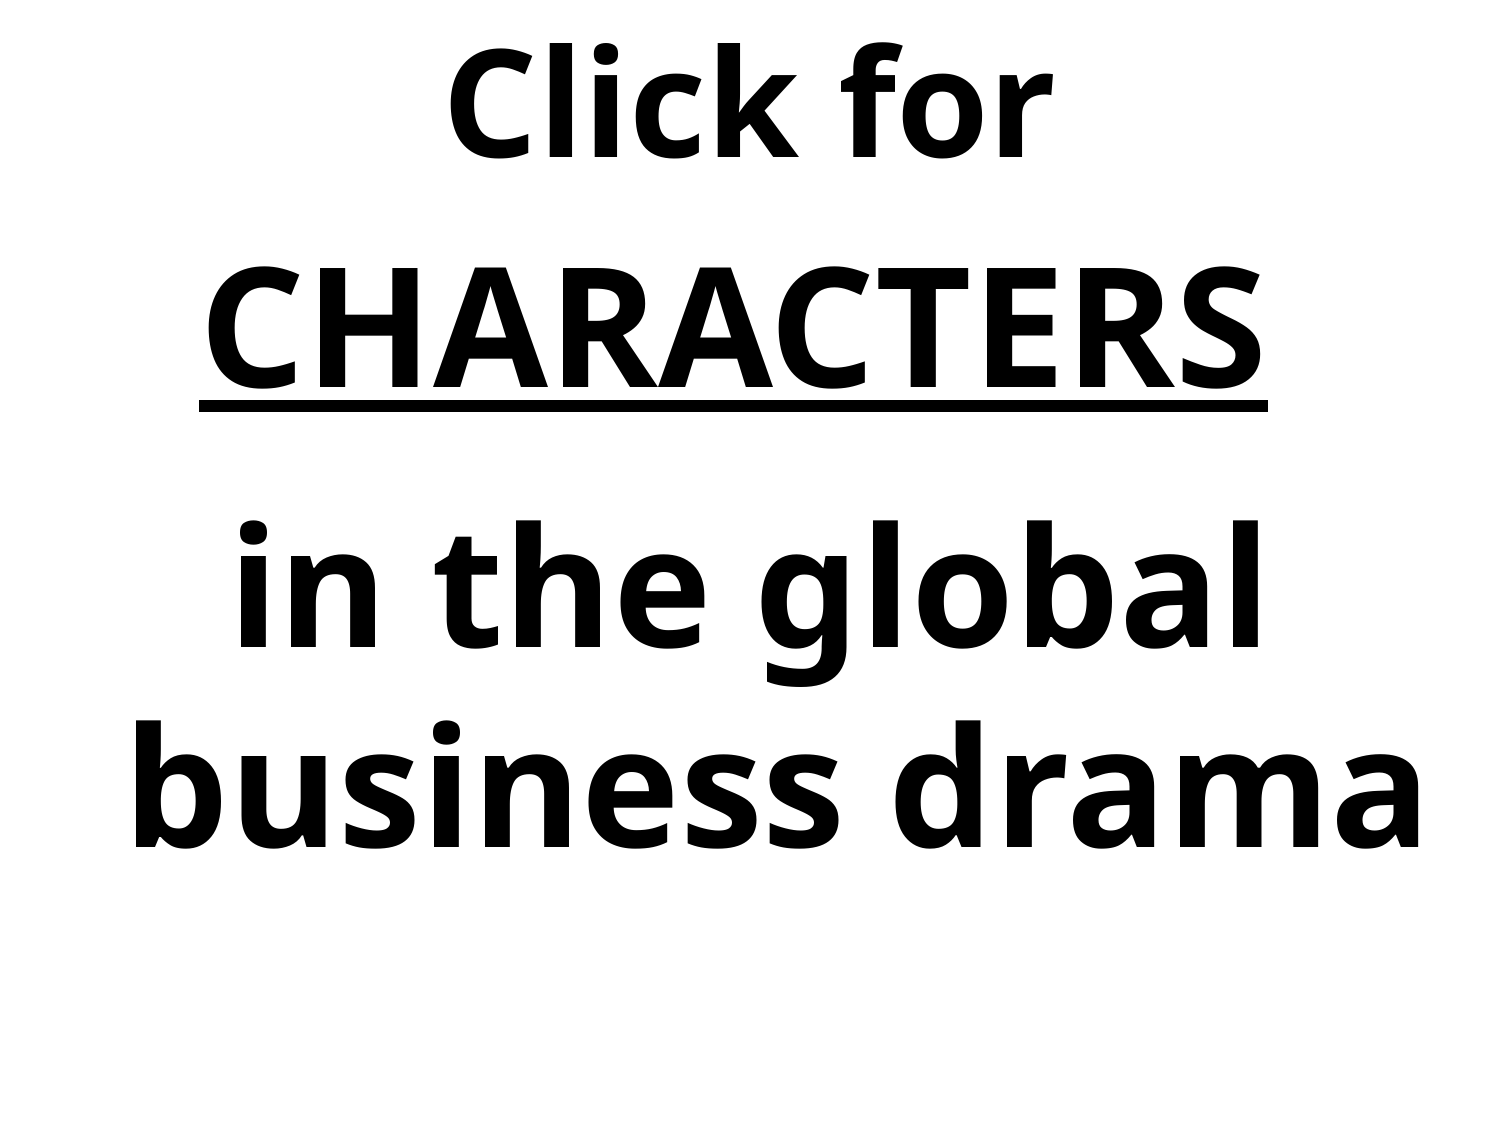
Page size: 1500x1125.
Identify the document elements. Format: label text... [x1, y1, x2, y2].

list Click for CHARACTERS in the global business drama [0, 0, 1500, 1125]
